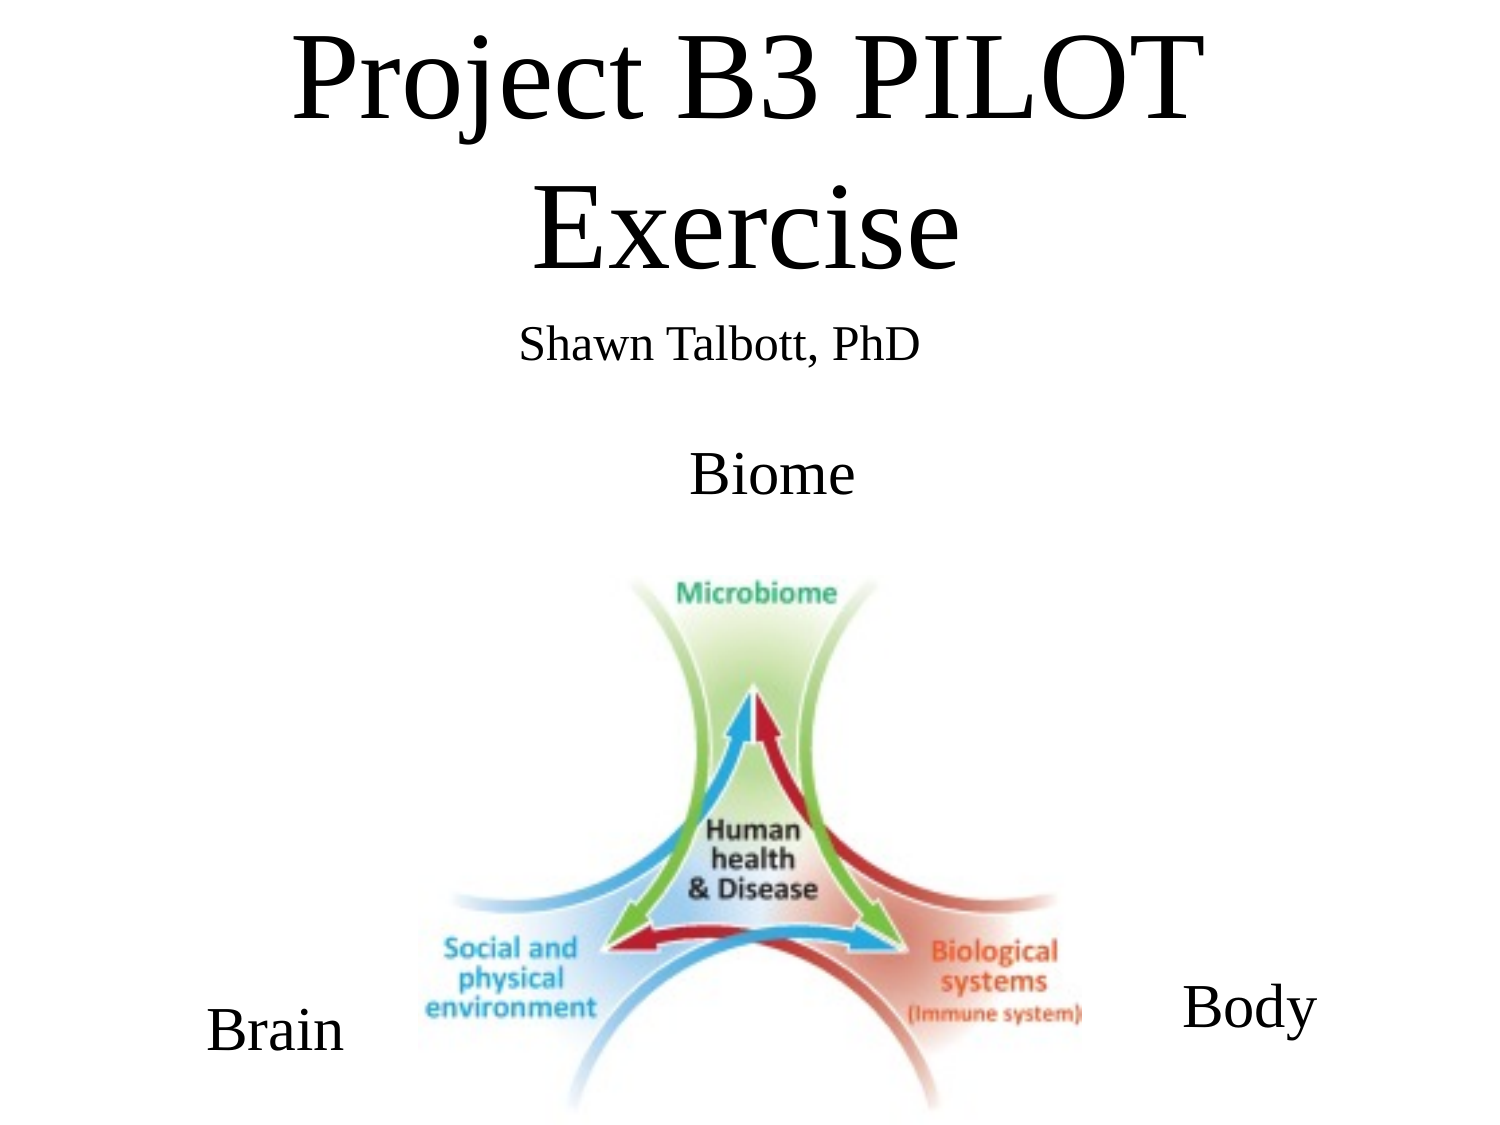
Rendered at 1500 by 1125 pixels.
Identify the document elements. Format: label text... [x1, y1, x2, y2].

text_box Body [1167, 957, 1393, 1048]
title Project B3 PILOT Exercise [184, 3, 1310, 303]
subtitle Shawn Talbott, PhD [160, 302, 1286, 574]
picture [418, 575, 1082, 1125]
text_box Brain [191, 980, 417, 1071]
text_box Biome [675, 424, 901, 515]
